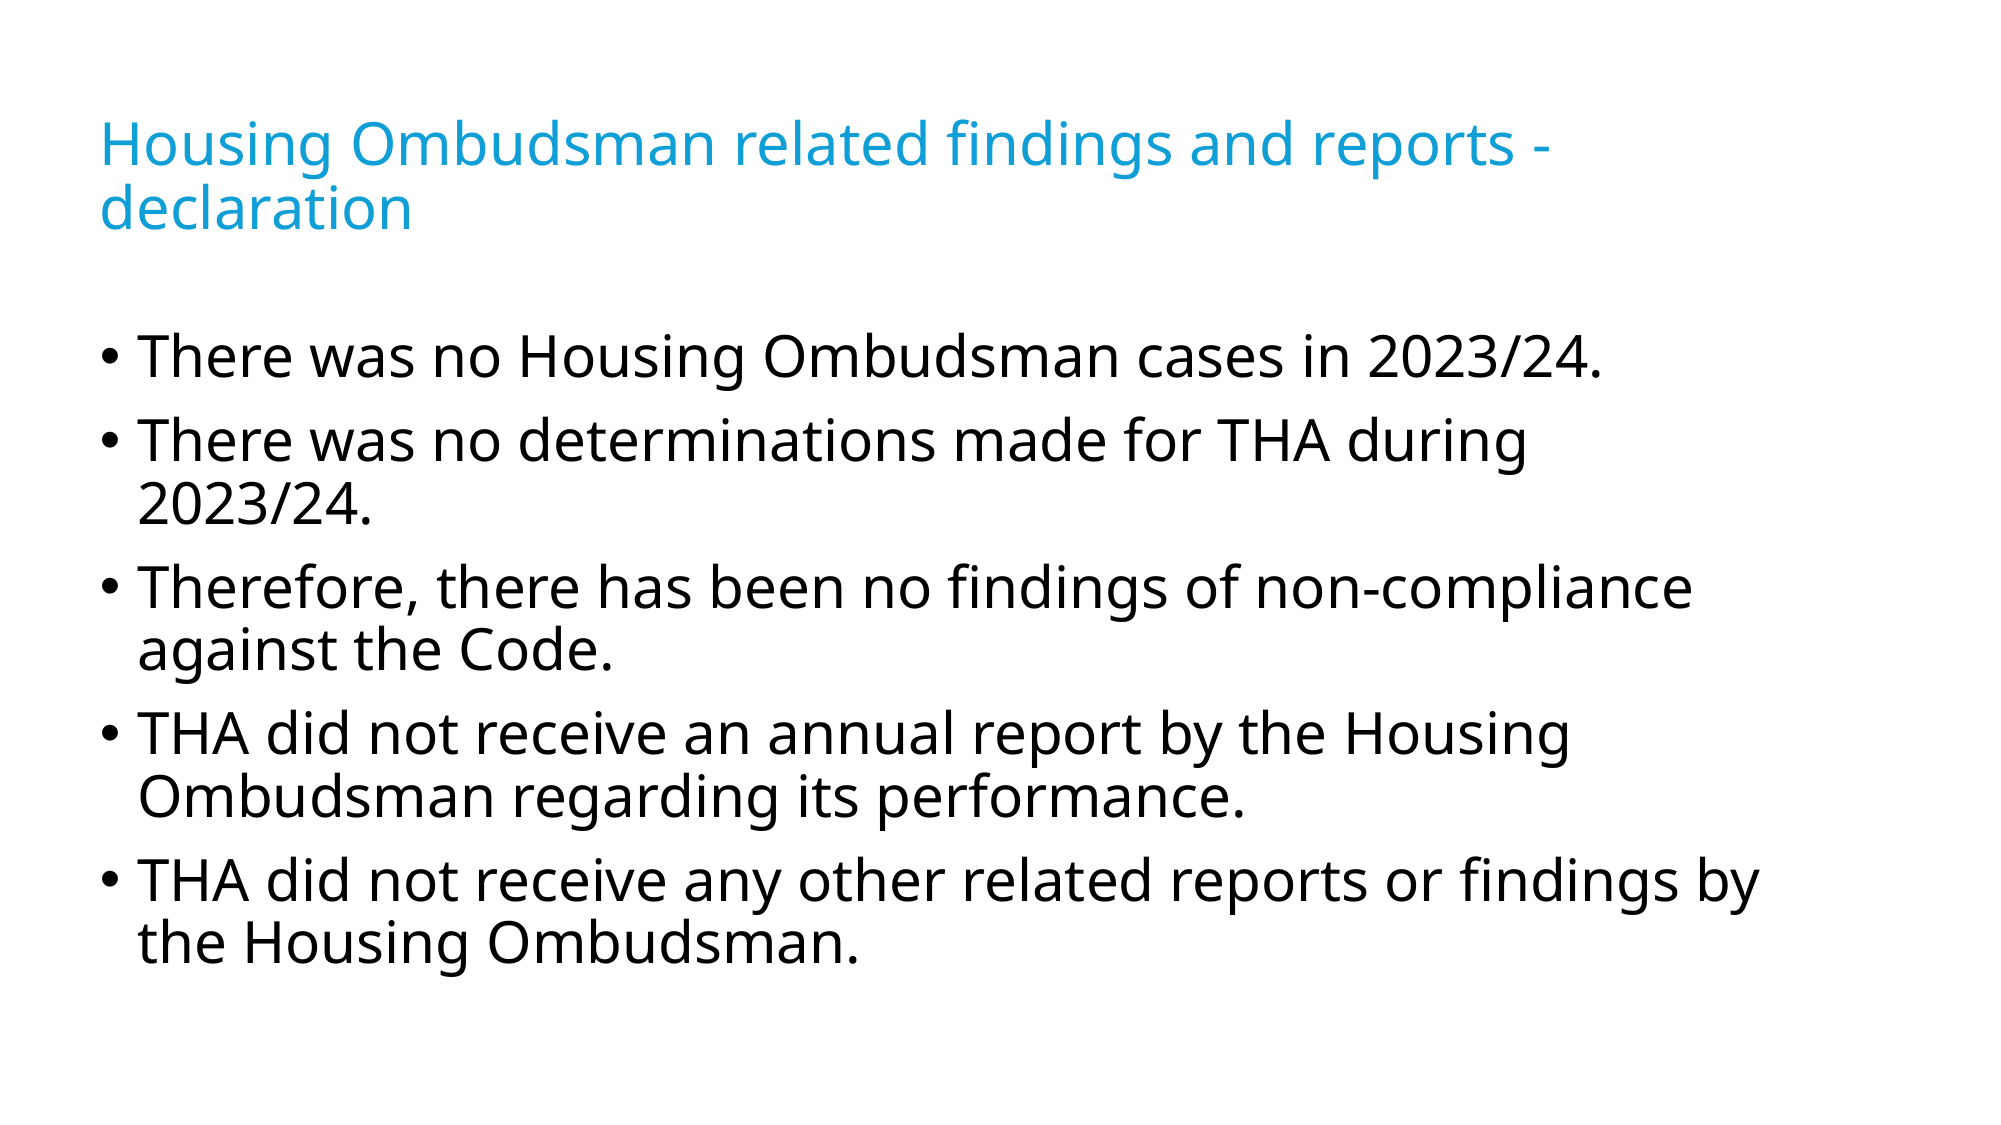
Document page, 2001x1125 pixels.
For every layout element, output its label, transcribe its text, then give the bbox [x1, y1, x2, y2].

list There was no Housing Ombudsman cases in 2023/24. There was no determinations made for THA during 2023/24. Therefore, there has been no findings of non-compliance against the Code. THA did not receive an annual report by the Housing Ombudsman regarding its performance. THA did not receive any other related reports or findings by the Housing Ombudsman. [84, 320, 1810, 1034]
title Housing Ombudsman related findings and reports - declaration [84, 105, 1810, 320]
